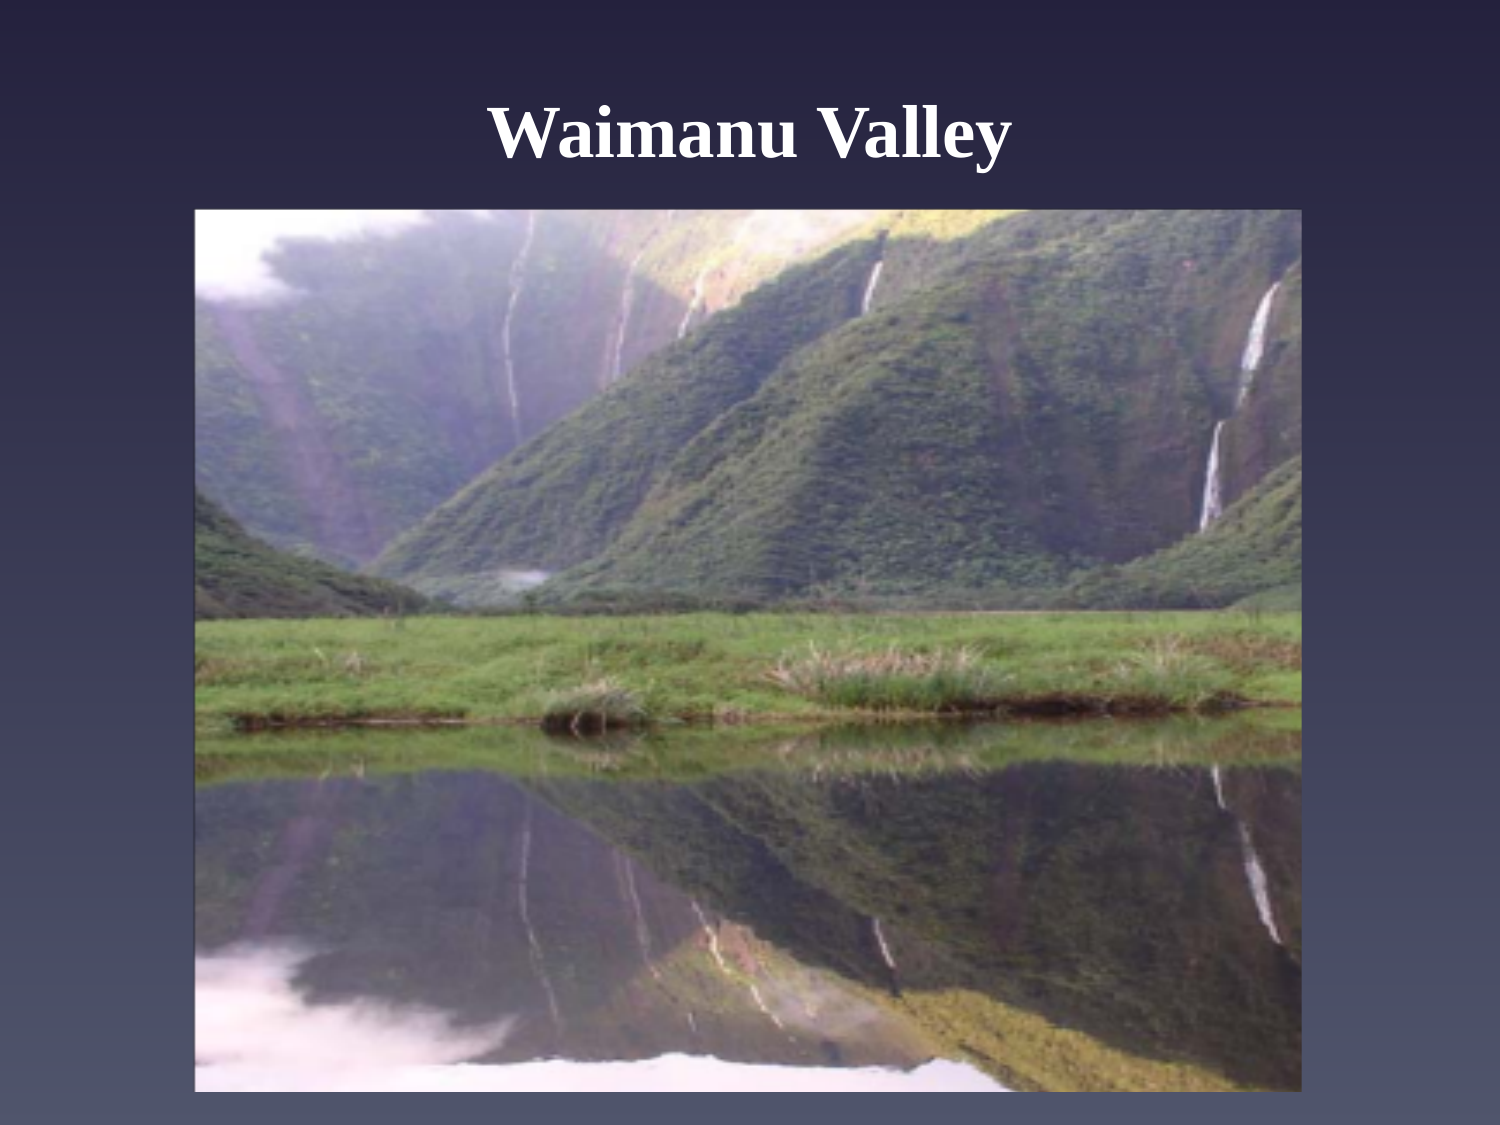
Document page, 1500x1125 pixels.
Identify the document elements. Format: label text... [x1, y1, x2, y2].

picture [184, 201, 1302, 1092]
title Waimanu Valley [75, 75, 1425, 263]
